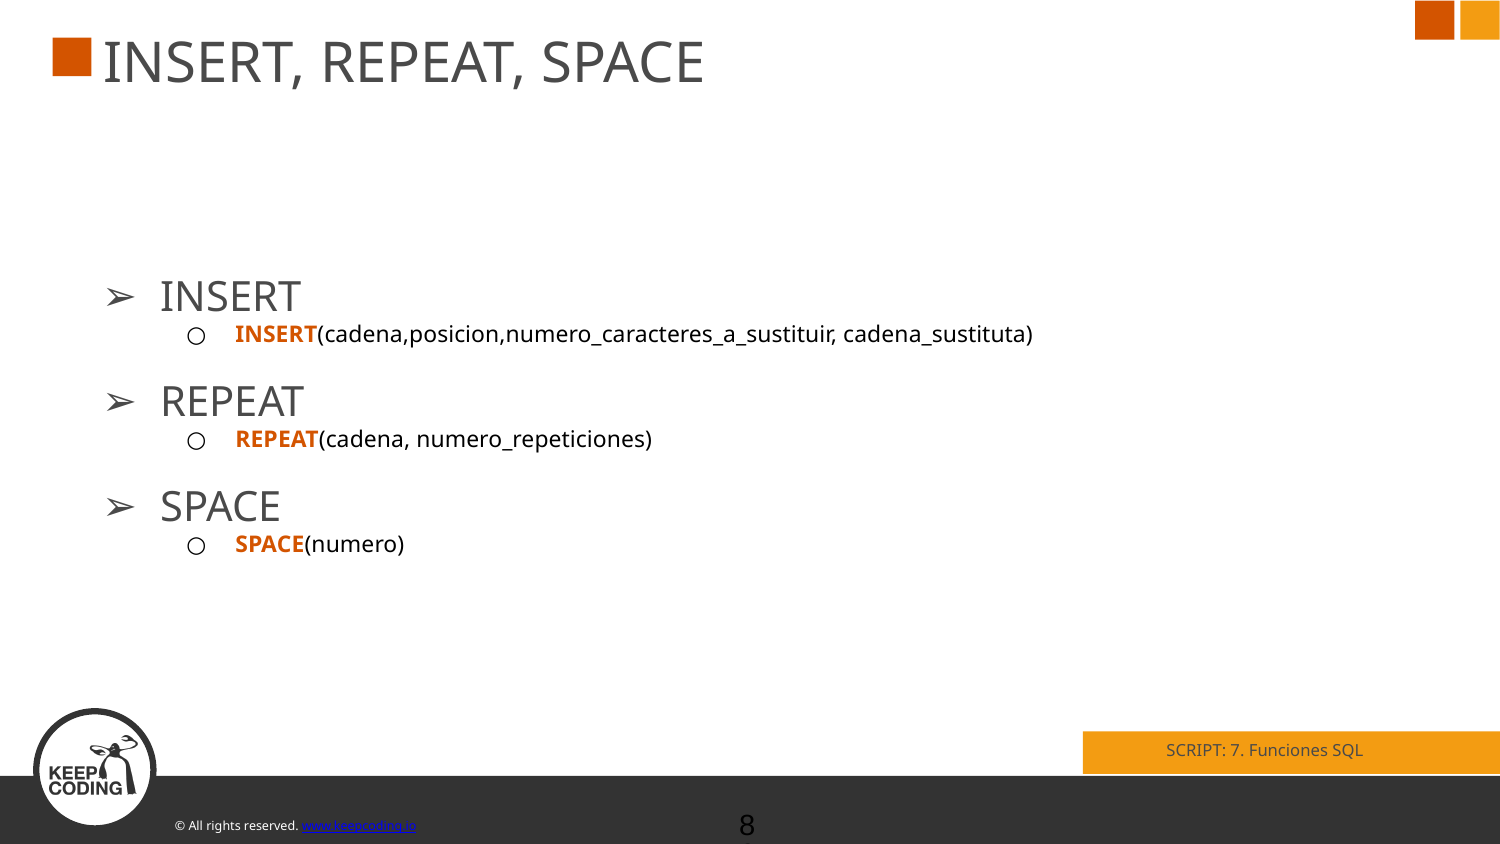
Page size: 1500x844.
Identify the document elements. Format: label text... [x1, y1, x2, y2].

title INSERT, REPEAT, SPACE [94, 17, 1408, 107]
slide_number ‹#› [734, 801, 764, 834]
list SCRIPT: 7. Funciones SQL [1082, 731, 1500, 774]
text_box INSERT INSERT(cadena,posicion,numero_caracteres_a_sustituir, cadena_sustituta) REPEAT REPEAT(cadena, numero_repeticiones) SPACE SPACE(numero) [70, 227, 1428, 616]
picture [49, 735, 138, 795]
